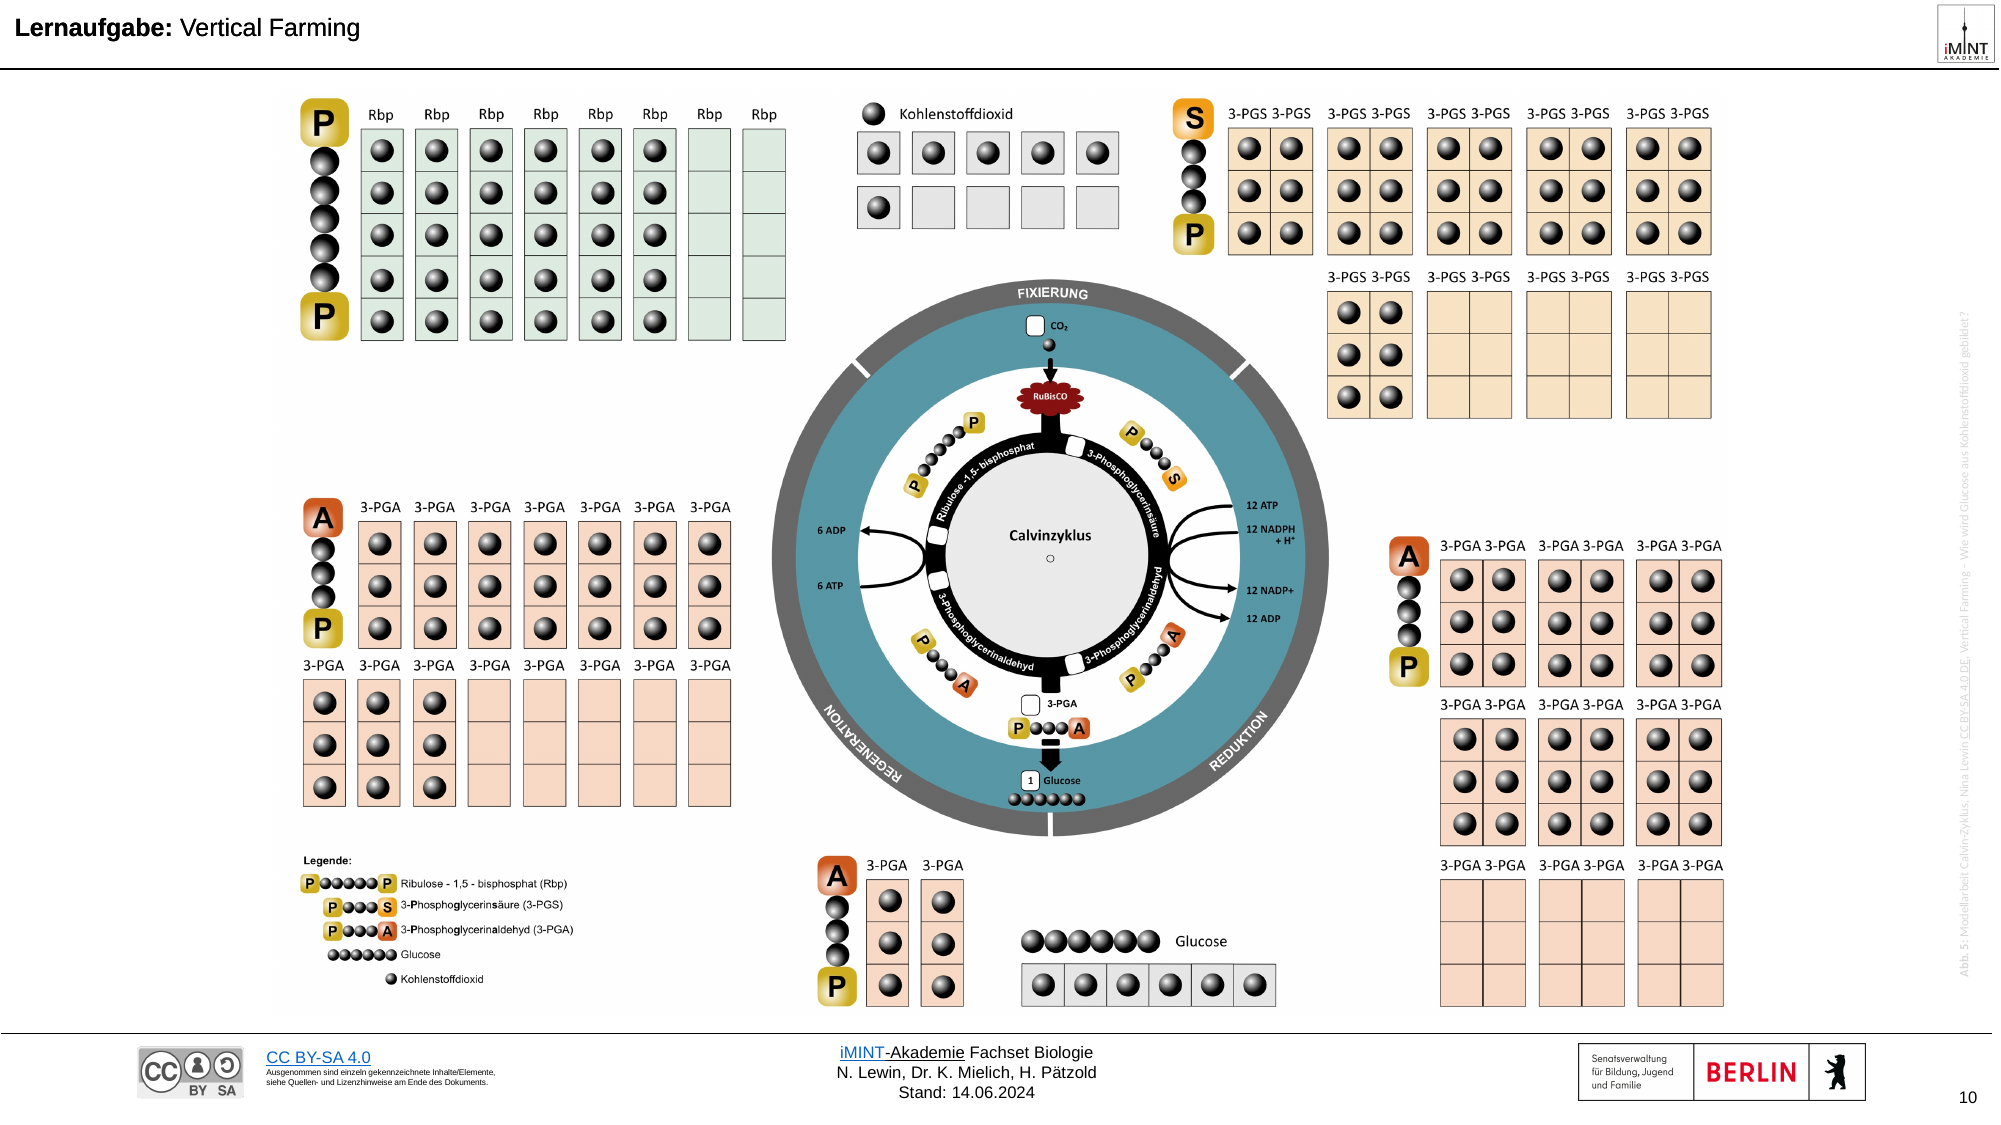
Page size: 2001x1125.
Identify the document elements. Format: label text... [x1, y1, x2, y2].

picture [273, 90, 1727, 1021]
slide_number 10 [1610, 1042, 1993, 1111]
picture [137, 1046, 244, 1099]
picture [1932, 0, 2000, 68]
picture [1578, 1043, 1610, 1101]
text_box Abb. 5: Modellarbeit Calvin-Zyklus, Nina Lewin CC BY-SA 4.0 DE, Vertical Farming – Wie wird Glucose aus Kohlenstoffdioxid gebildet? [1946, 297, 1979, 992]
